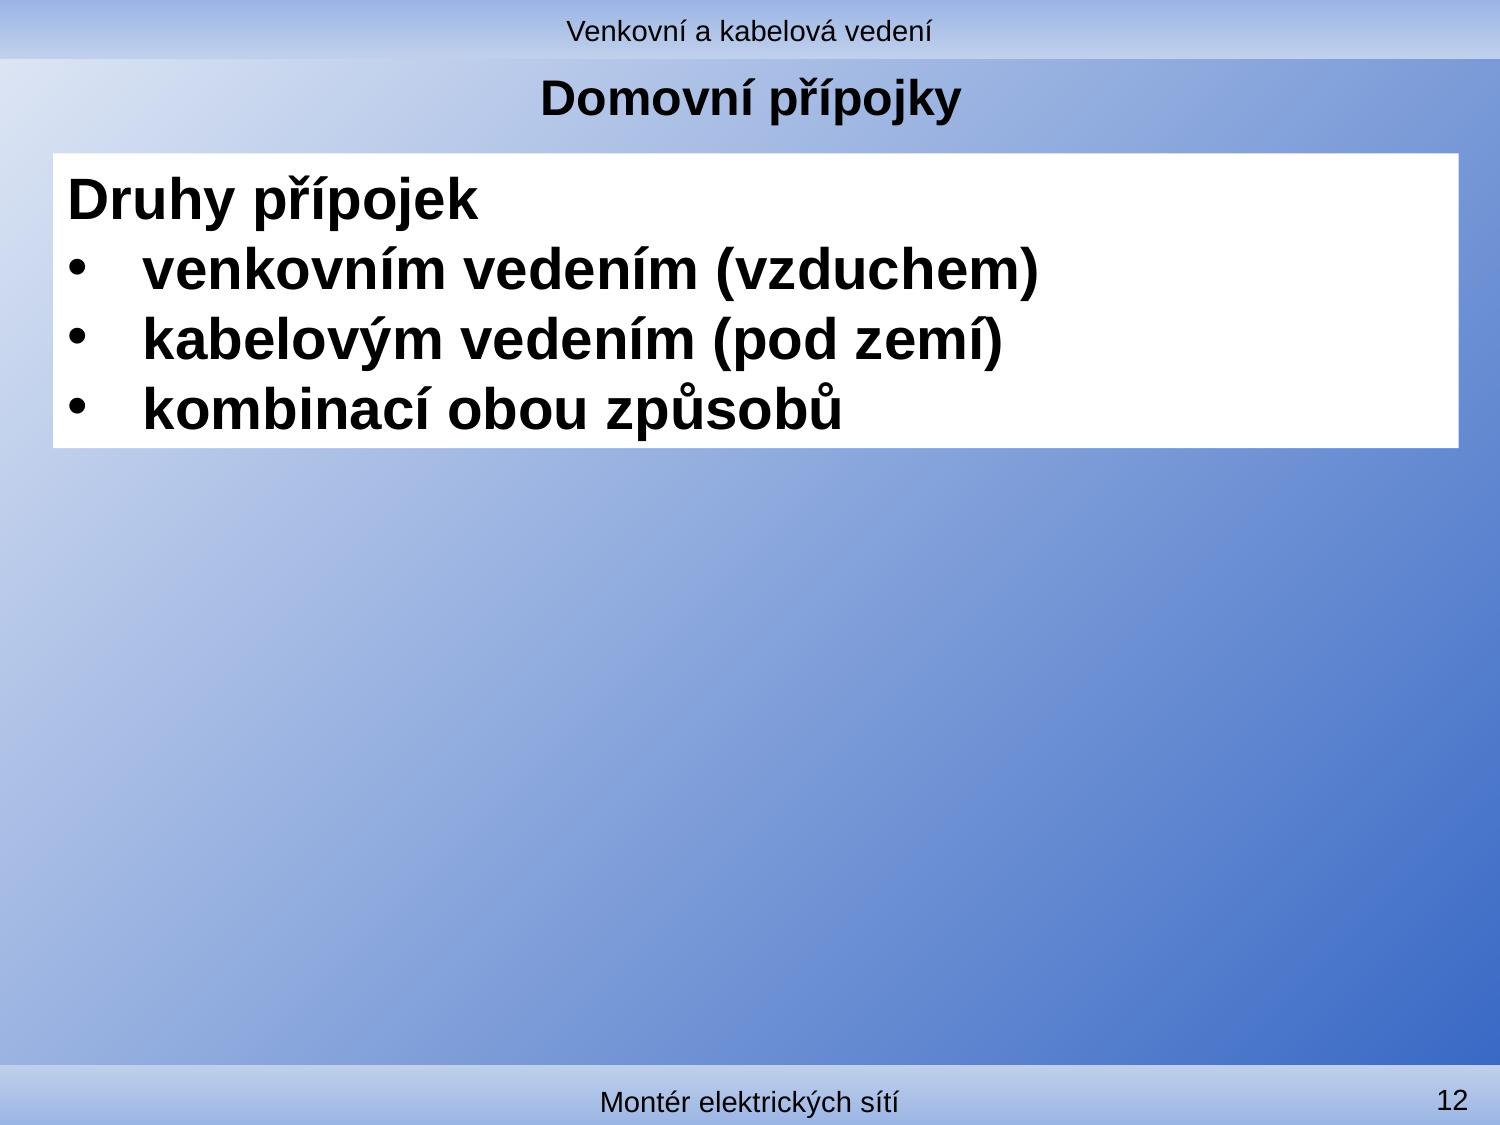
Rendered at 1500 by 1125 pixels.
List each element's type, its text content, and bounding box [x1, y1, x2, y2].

text_box Druhy přípojek venkovním vedením (vzduchem) kabelovým vedením (pod zemí) kombinací obou způsobů [53, 153, 1459, 449]
slide_number Venkovní a kabelová vedení [0, 0, 1500, 59]
slide_number 12 [1399, 1063, 1484, 1124]
footer Montér elektrických sítí [0, 1065, 1500, 1125]
title Domovní přípojky [76, 58, 1427, 134]
